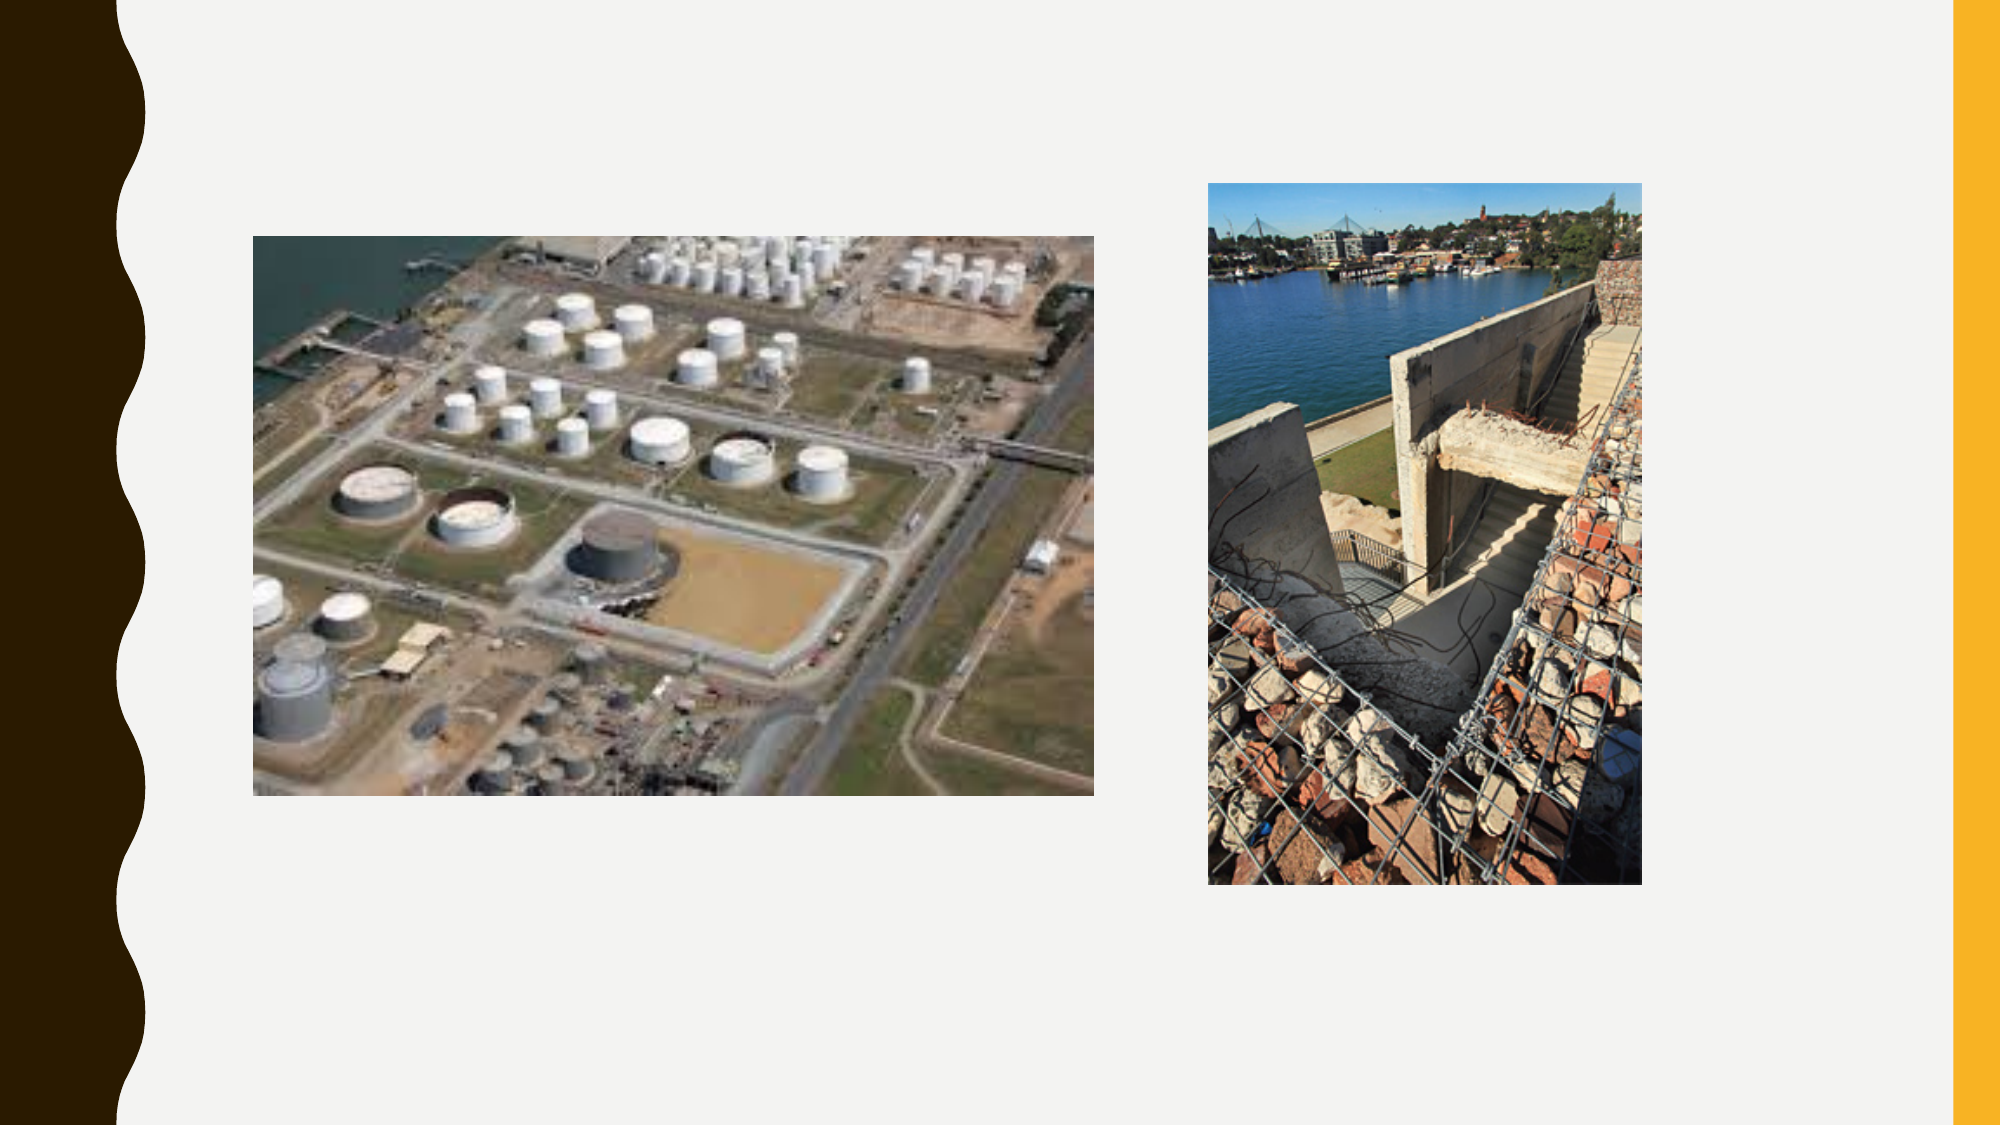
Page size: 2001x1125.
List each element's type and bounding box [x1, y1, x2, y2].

picture [1208, 183, 1642, 885]
picture [253, 236, 1094, 796]
